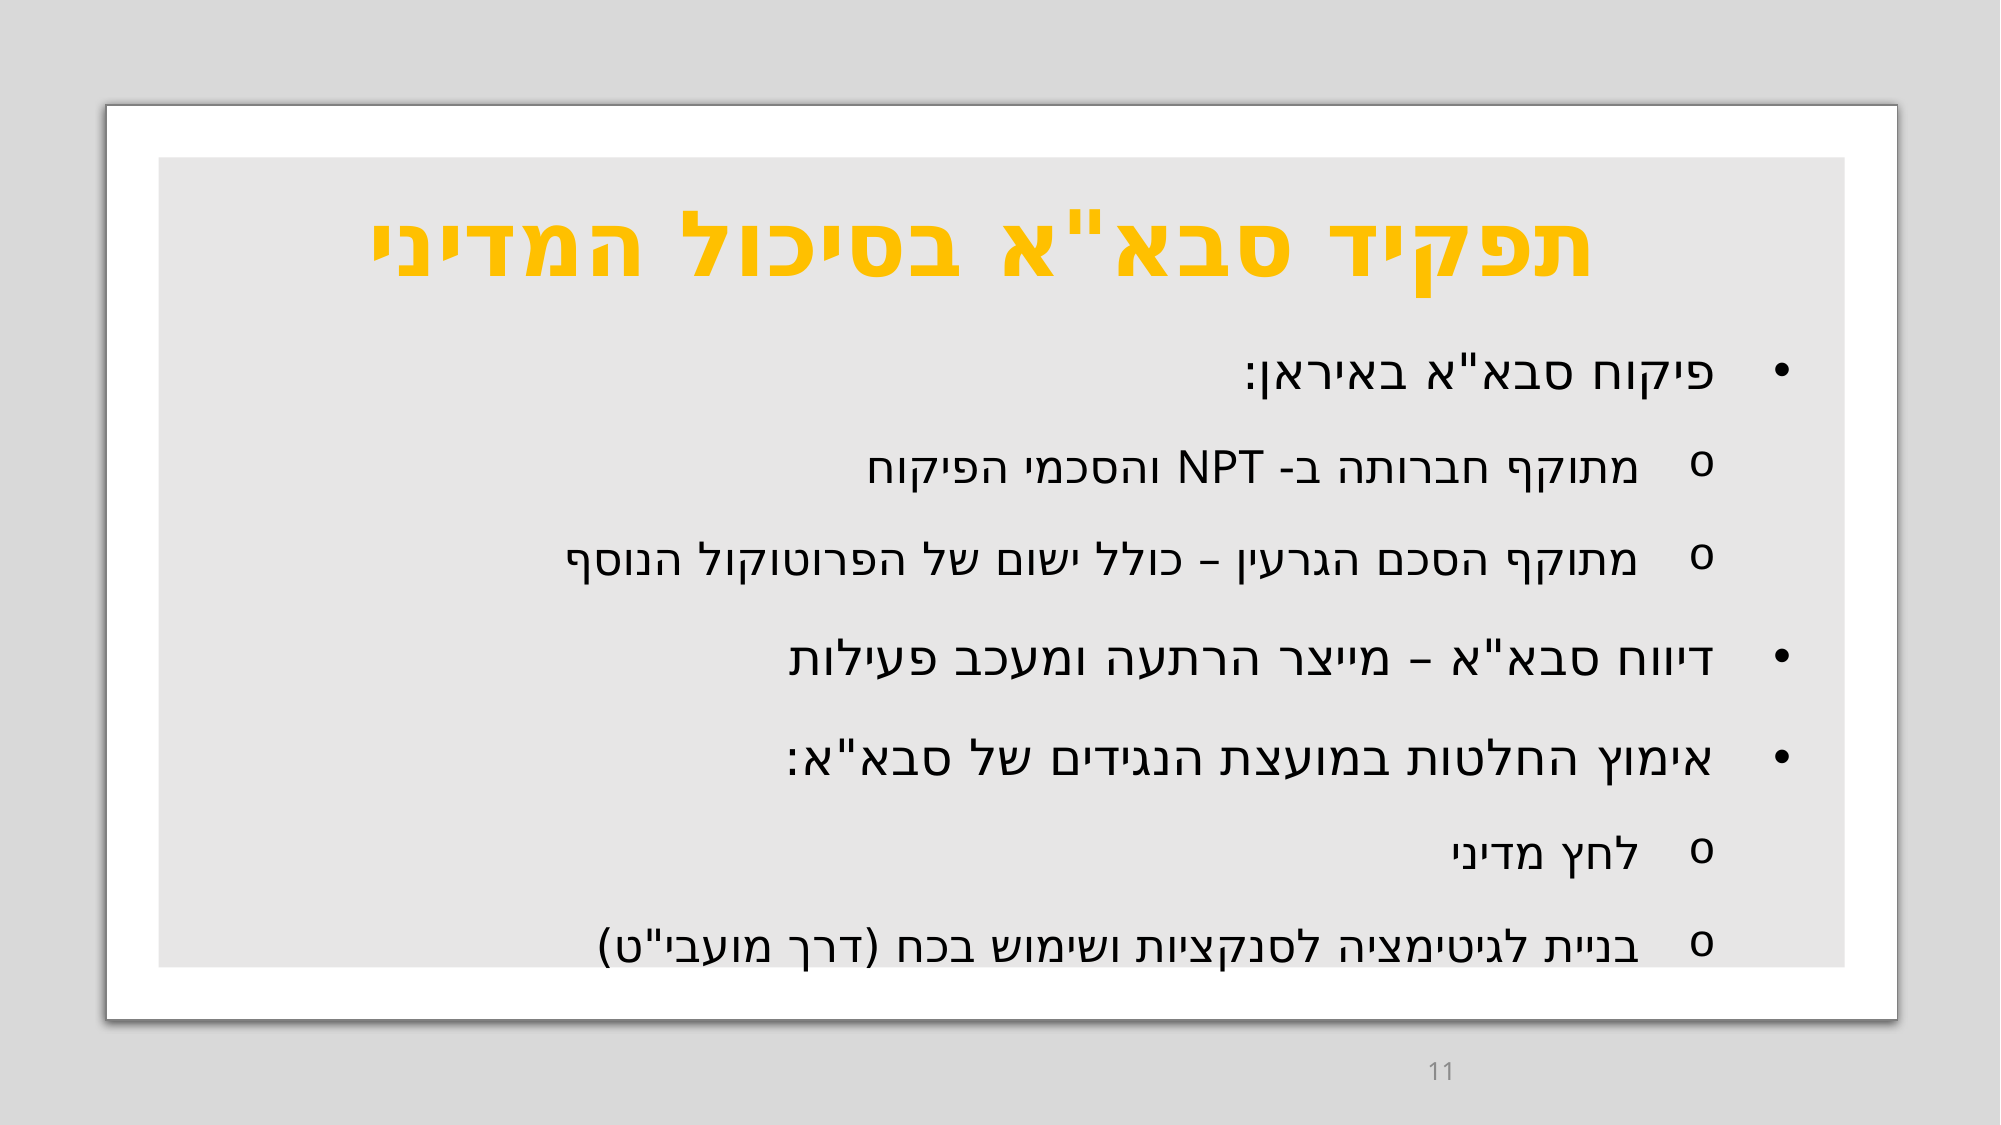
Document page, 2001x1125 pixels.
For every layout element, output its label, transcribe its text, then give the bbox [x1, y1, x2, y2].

slide_number 11 [1412, 1042, 1863, 1103]
title תפקיד סבא"א בסיכול המדיני [123, 171, 1845, 323]
text_box פיקוח סבא"א באיראן: מתוקף חברותה ב- NPT והסכמי הפיקוח מתוקף הסכם הגרעין – כולל ישום של הפרוטוקול הנוסף דיווח סבא"א – מייצר הרתעה ומעכב פעילות אימוץ החלטות במועצת הנגידים של סבא"א: לחץ מדיני בניית לגיטימציה לסנקציות ושימוש בכח (דרך מועבי"ט) [165, 302, 1872, 985]
text_box [105, 104, 1898, 1021]
text_box [0, 0, 2000, 1125]
text_box [158, 156, 1846, 302]
text_box [158, 323, 165, 968]
